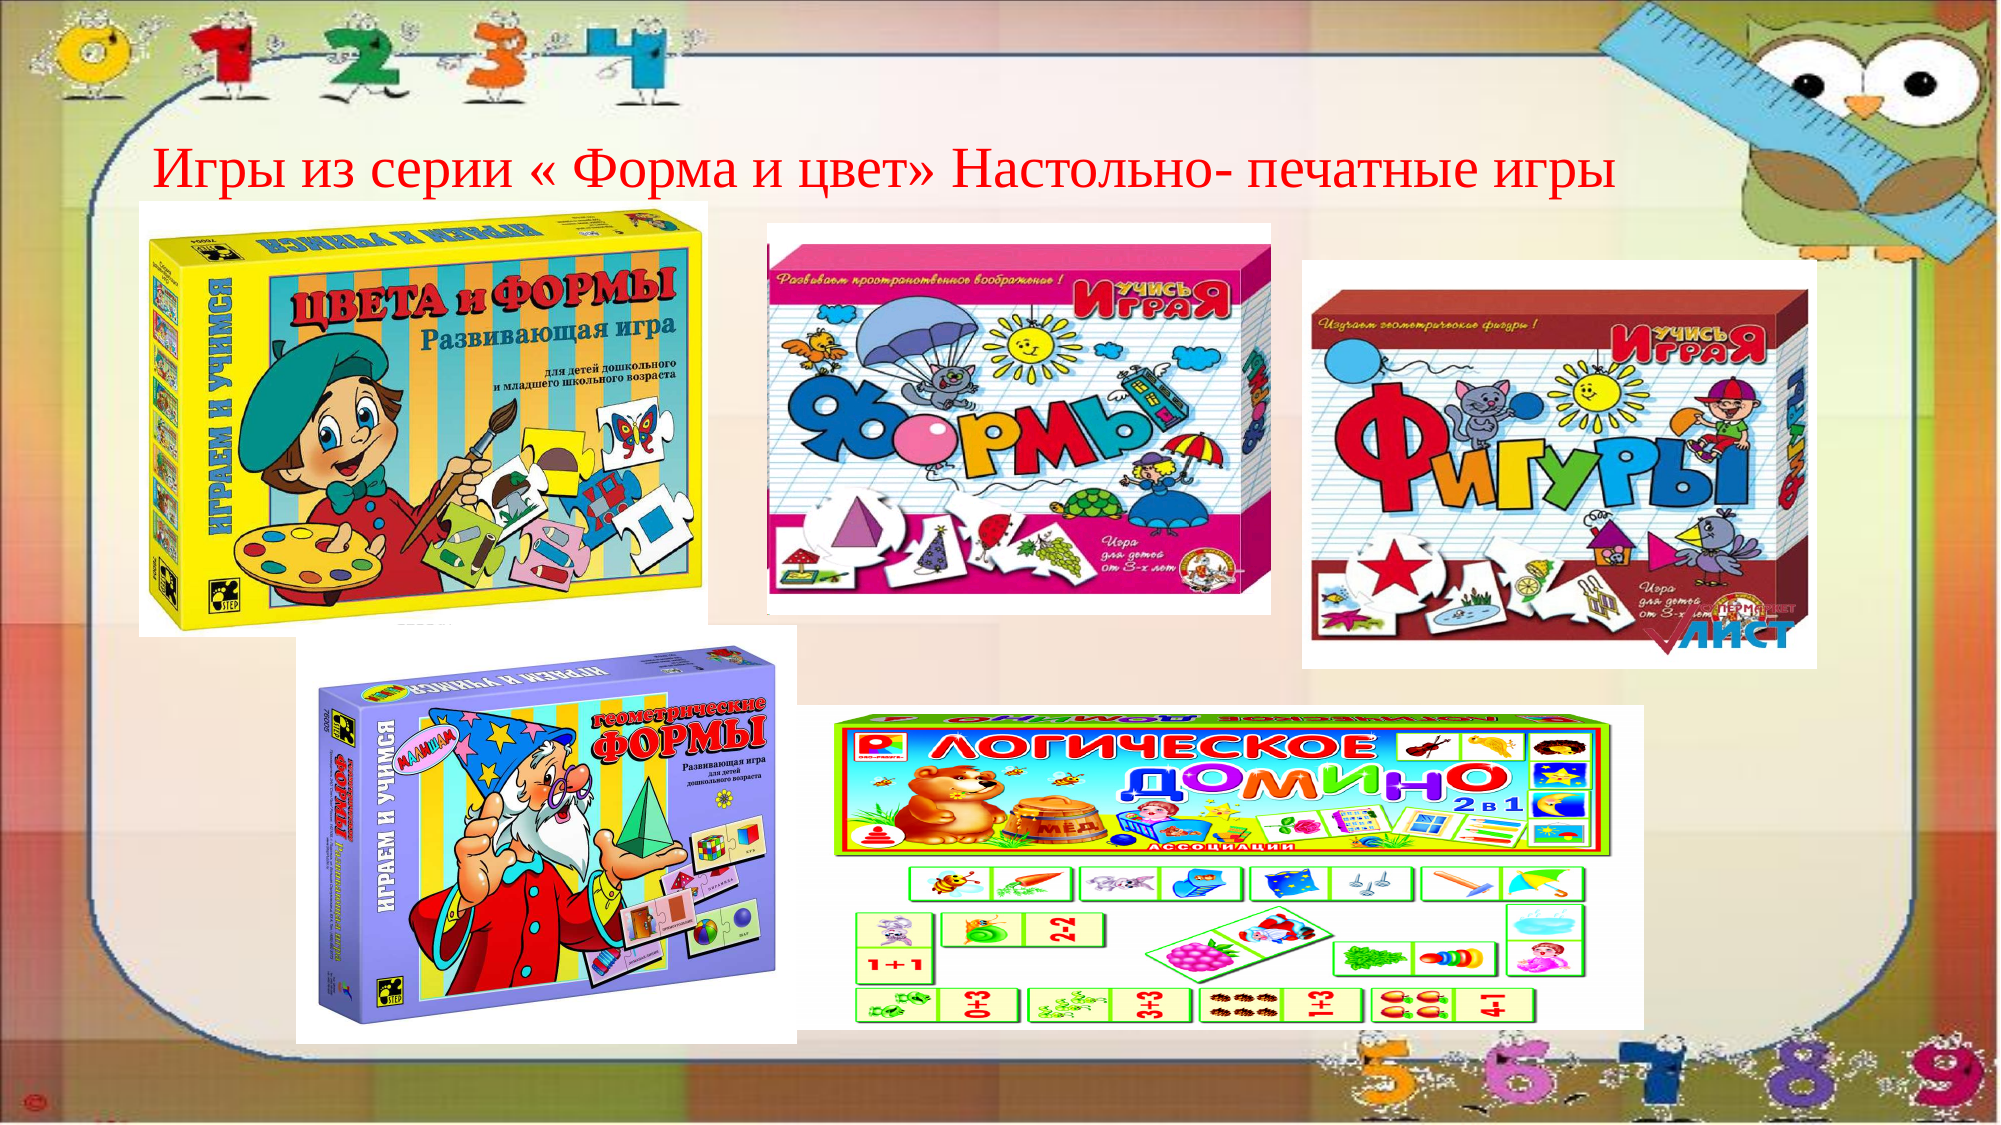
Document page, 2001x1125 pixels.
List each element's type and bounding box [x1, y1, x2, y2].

picture [0, 0, 2000, 1125]
list [139, 201, 708, 637]
